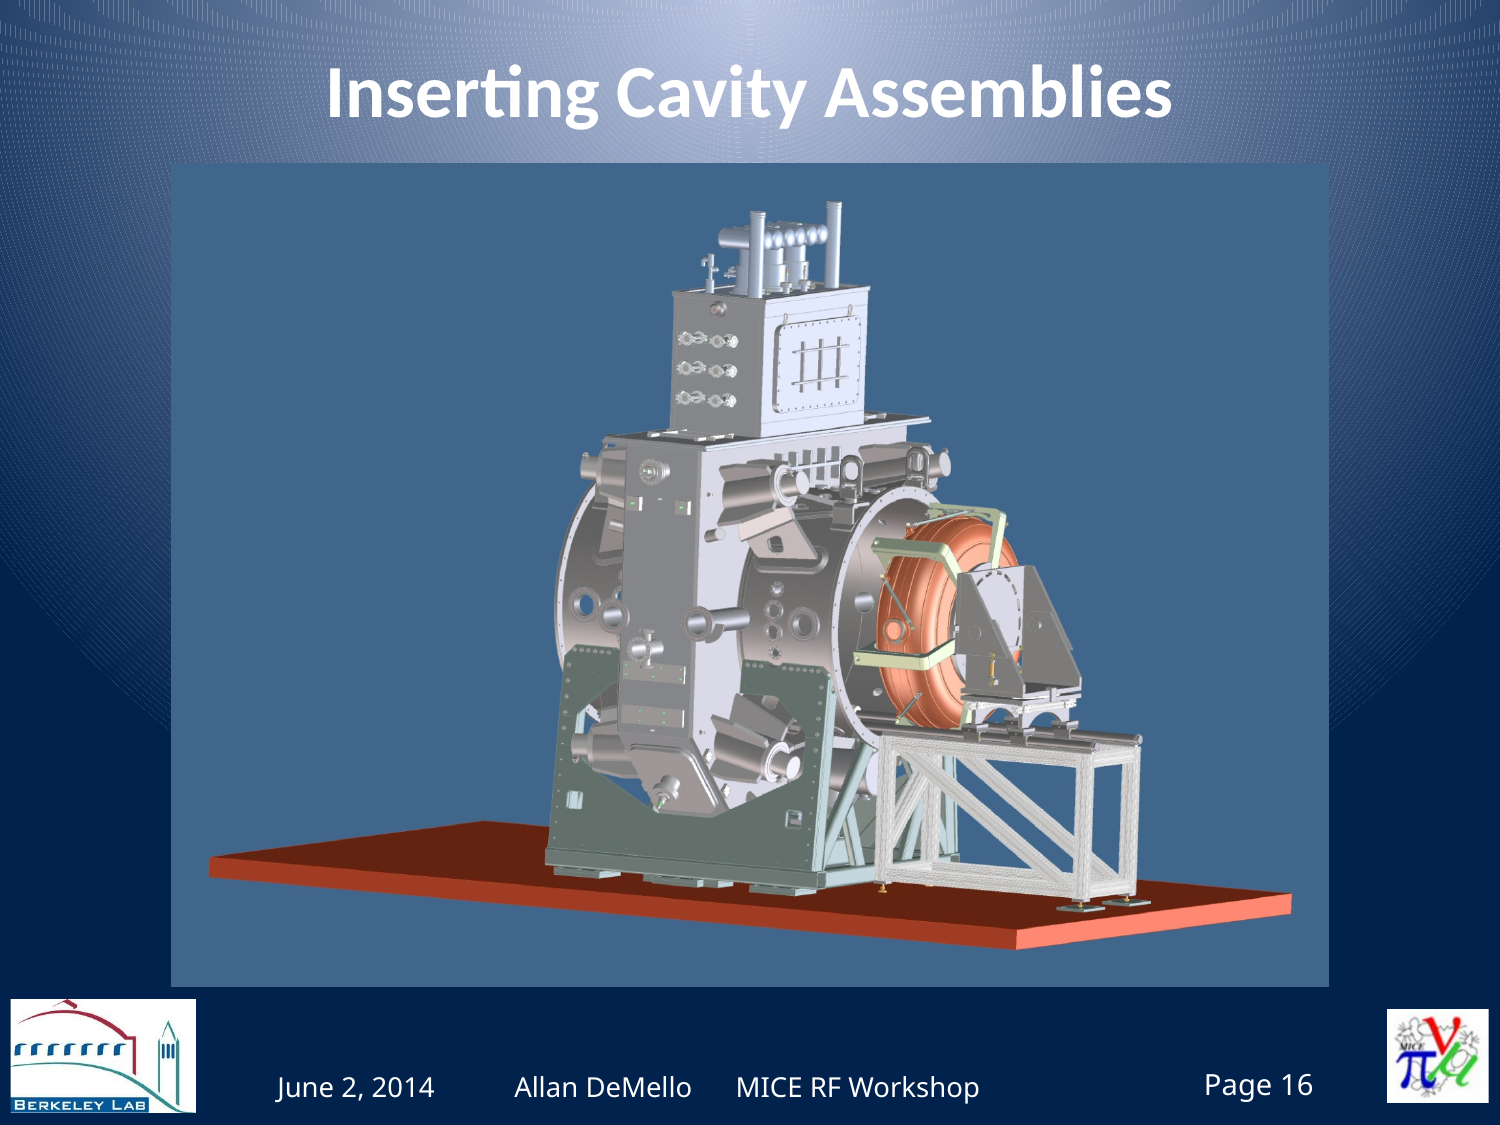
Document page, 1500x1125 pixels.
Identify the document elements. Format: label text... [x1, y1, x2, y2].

picture [171, 163, 1329, 987]
picture [1387, 1009, 1489, 1103]
text_box Inserting Cavity Assemblies [165, 37, 1335, 138]
picture [10, 999, 196, 1113]
